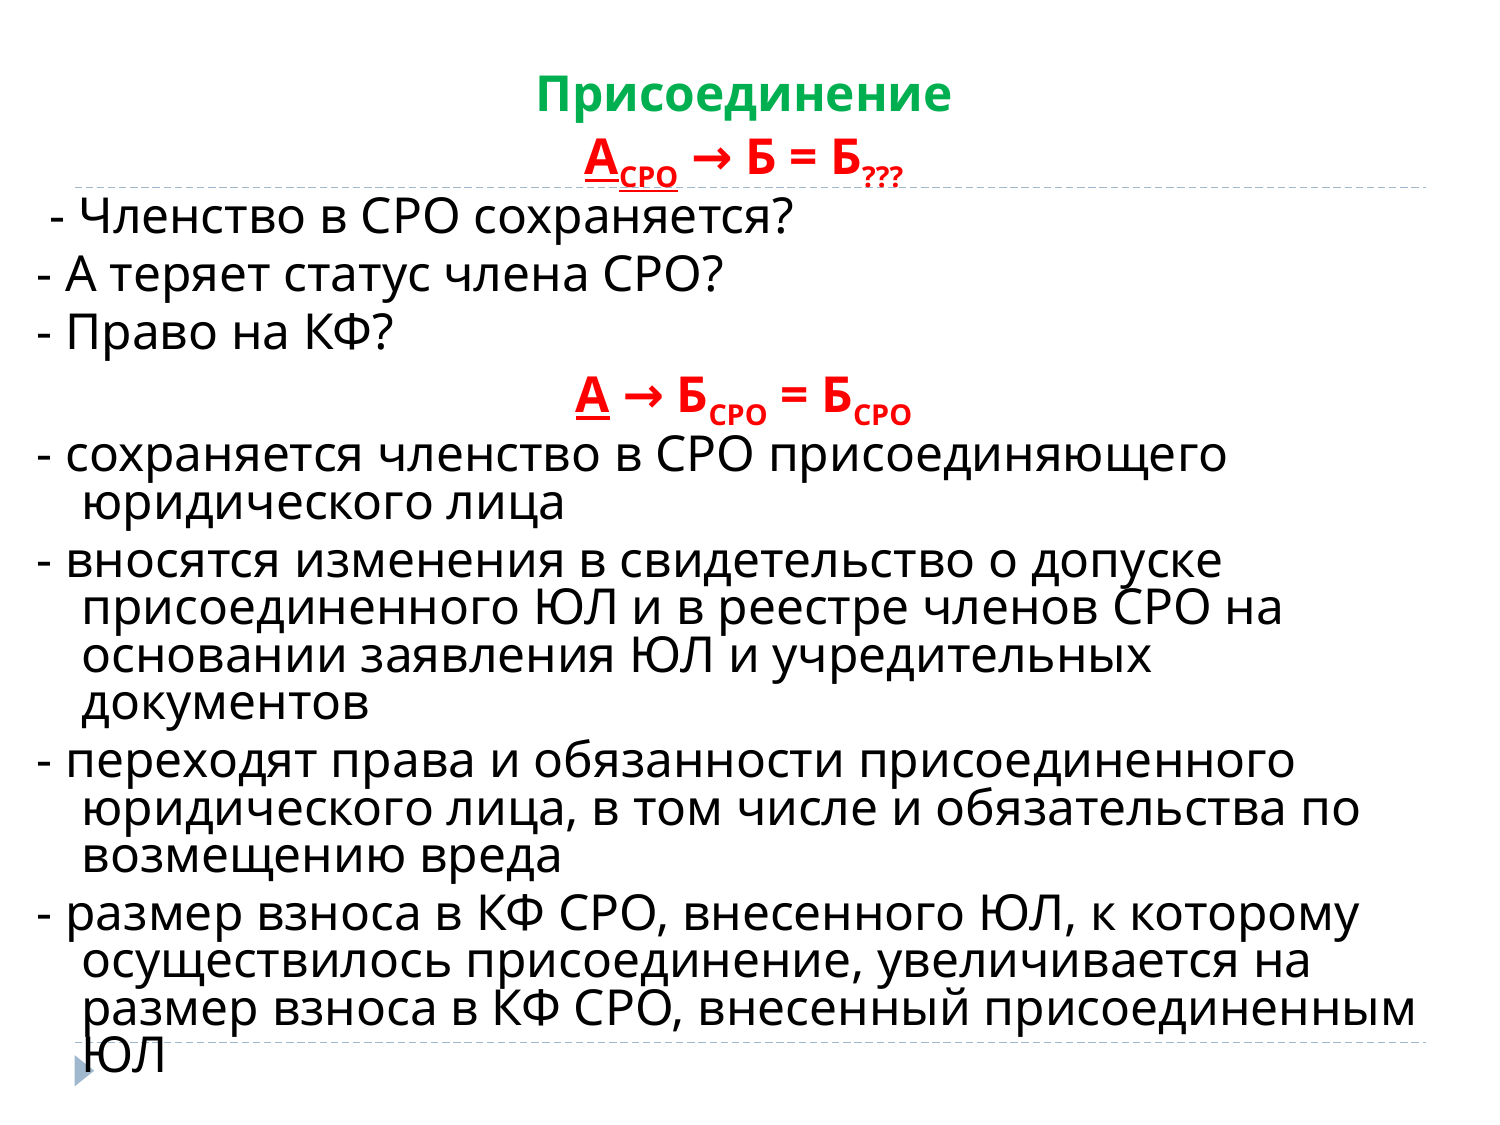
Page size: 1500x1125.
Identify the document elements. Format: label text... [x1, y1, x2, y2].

list Присоединение АСРО → Б = Б??? - Членство в СРО сохраняется? - А теряет статус члена СРО? - Право на КФ? А → БСРО = БСРО - сохраняется членство в СРО присоединяющего юридического лица - вносятся изменения в свидетельство о допуске присоединенного ЮЛ и в реестре членов СРО на основании заявления ЮЛ и учредительных документов - переходят права и обязанности присоединенного юридического лица, в том числе и обязательства по возмещению вреда - размер взноса в КФ СРО, внесенного ЮЛ, к которому осуществилось присоединение, увеличивается на размер взноса в КФ СРО, внесенный присоединенным ЮЛ [28, 65, 1460, 1083]
